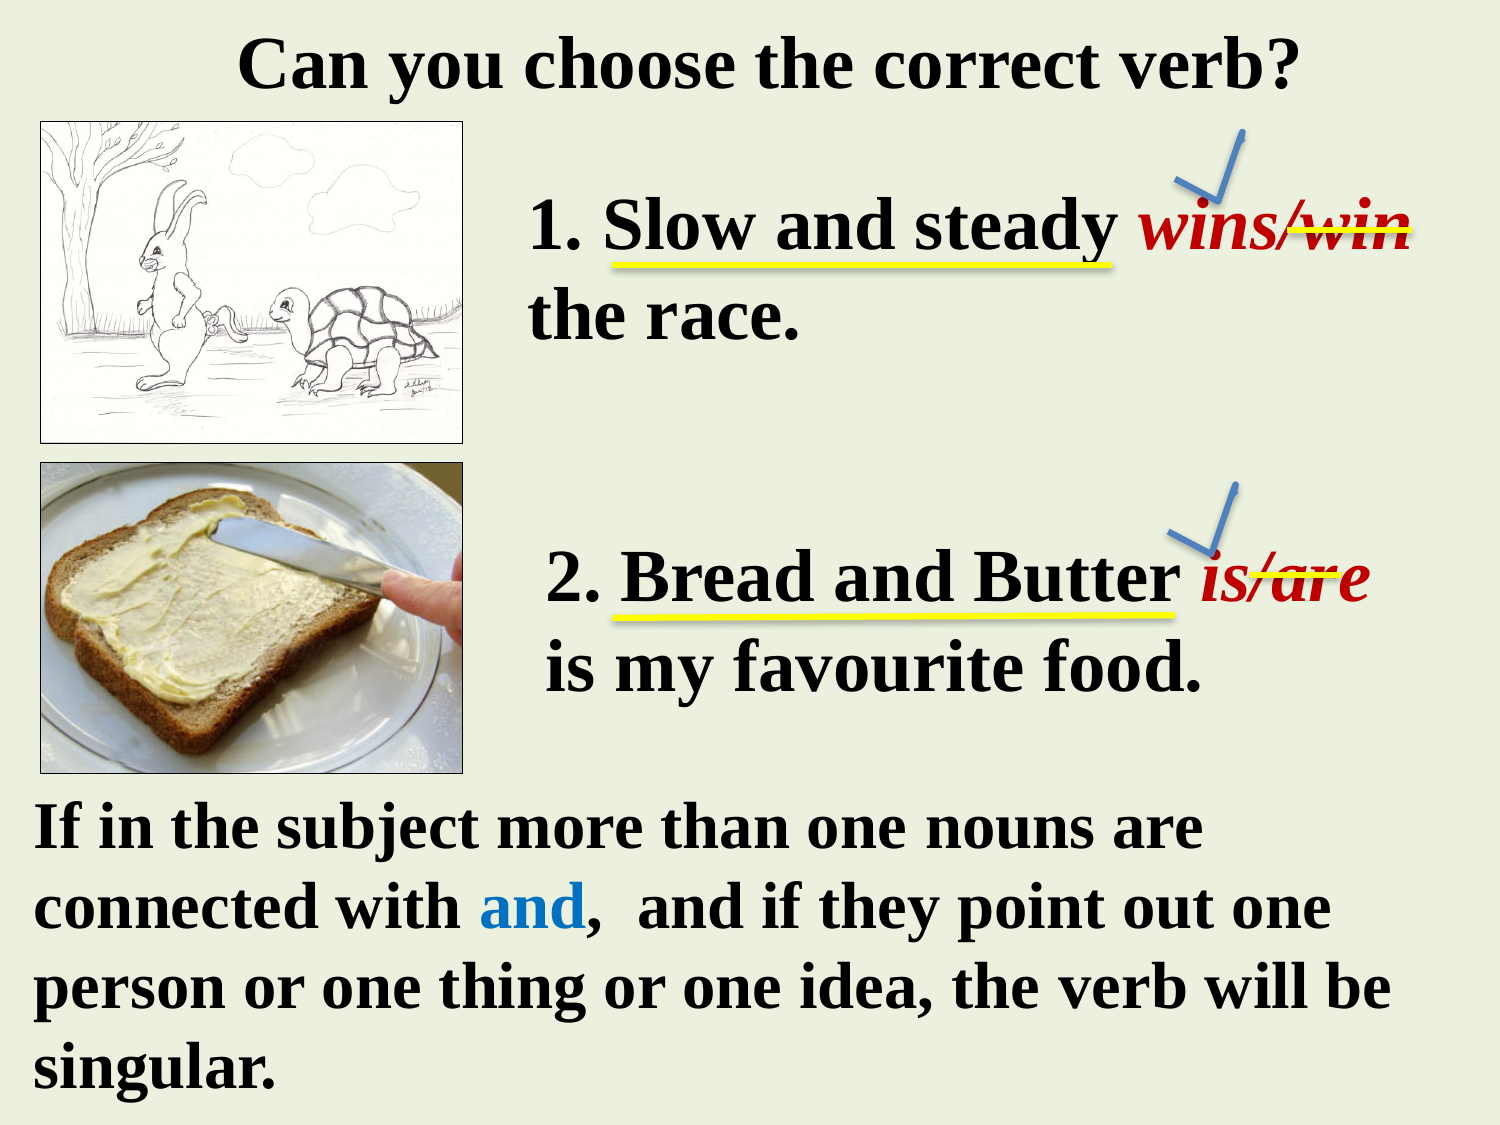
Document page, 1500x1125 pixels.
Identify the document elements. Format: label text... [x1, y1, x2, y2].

picture [40, 121, 463, 444]
text_box If in the subject more than one nouns are connected with and, and if they point out one person or one thing or one idea, the verb will be singular. [19, 774, 1475, 1110]
text_box Can you choose the correct verb? [170, 6, 1350, 112]
text_box [1166, 481, 1239, 558]
text_box 1. Slow and steady wins/win the race. [512, 166, 1442, 362]
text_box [612, 614, 1176, 619]
picture [40, 462, 463, 774]
text_box [1173, 128, 1246, 205]
text_box 2. Bread and Butter is/are is my favourite food. [531, 519, 1444, 715]
